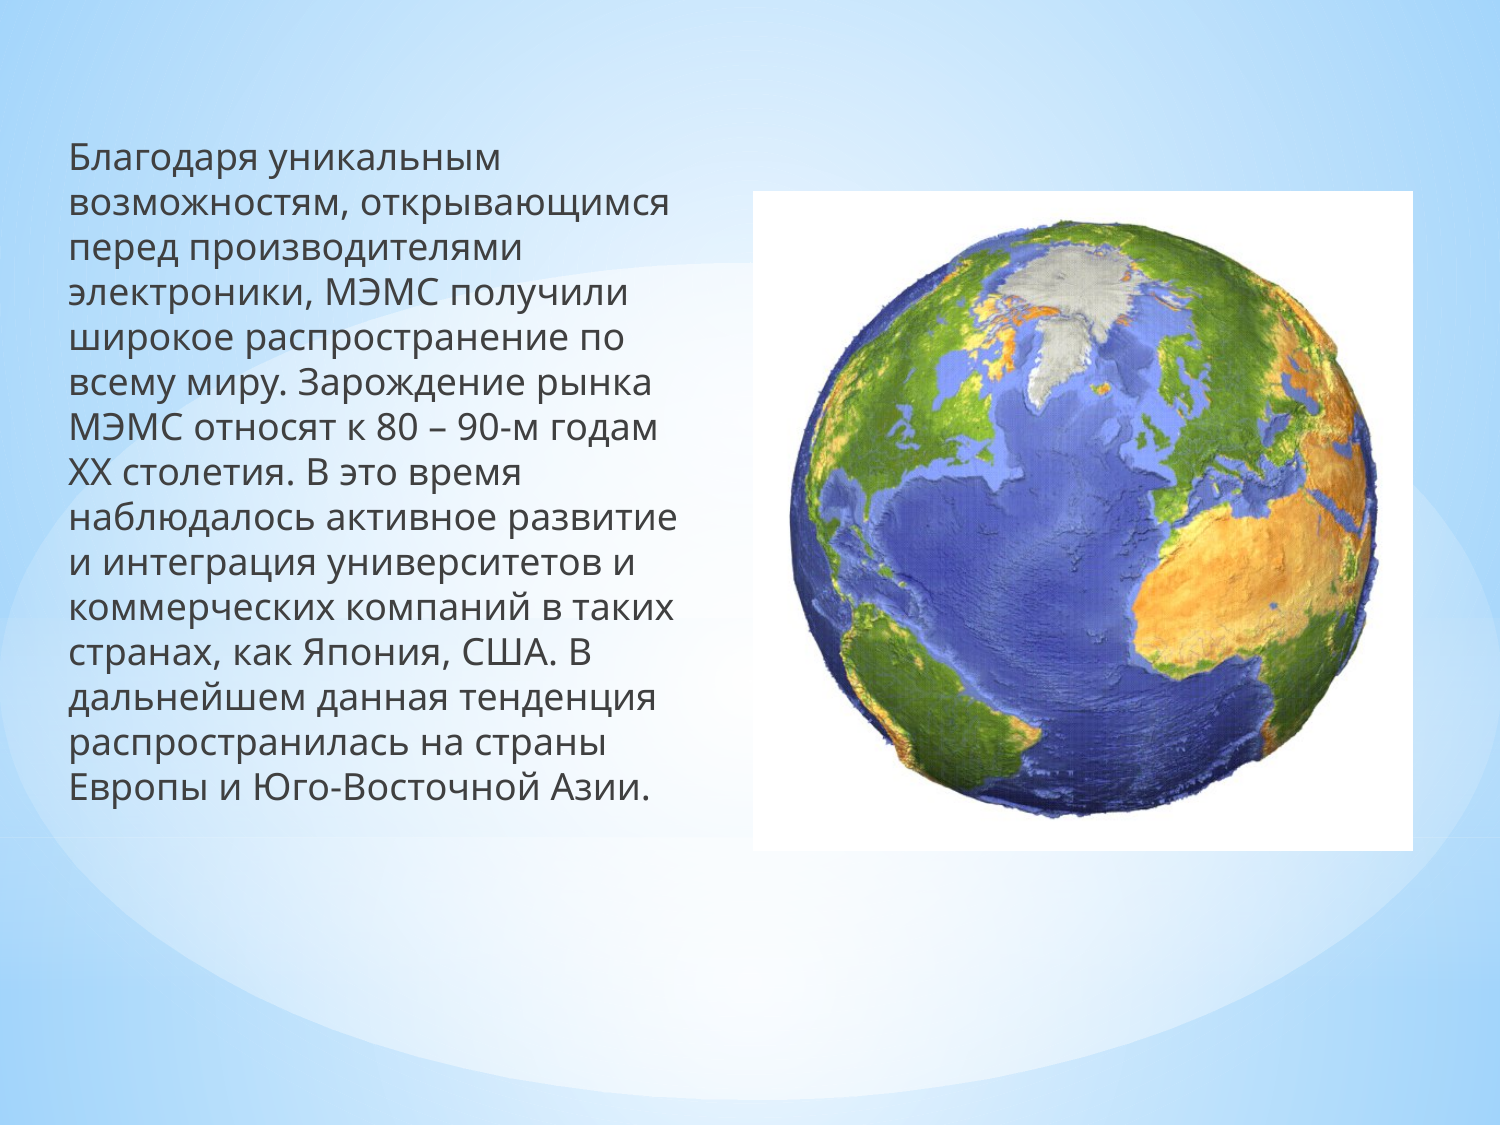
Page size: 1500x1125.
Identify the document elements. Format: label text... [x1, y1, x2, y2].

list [753, 191, 1413, 852]
list Благодаря уникальным возможностям, открывающимся перед производителями электроники, МЭМС получили широкое распространение по всему миру. Зарождение рынка МЭМС относят к 80 – 90-м годам ХХ столетия. В это время наблюдалось активное развитие и интеграция университетов и коммерческих компаний в таких странах, как Япония, США. В дальнейшем данная тенденция распространилась на страны Европы и Юго-Восточной Азии. [53, 125, 727, 835]
